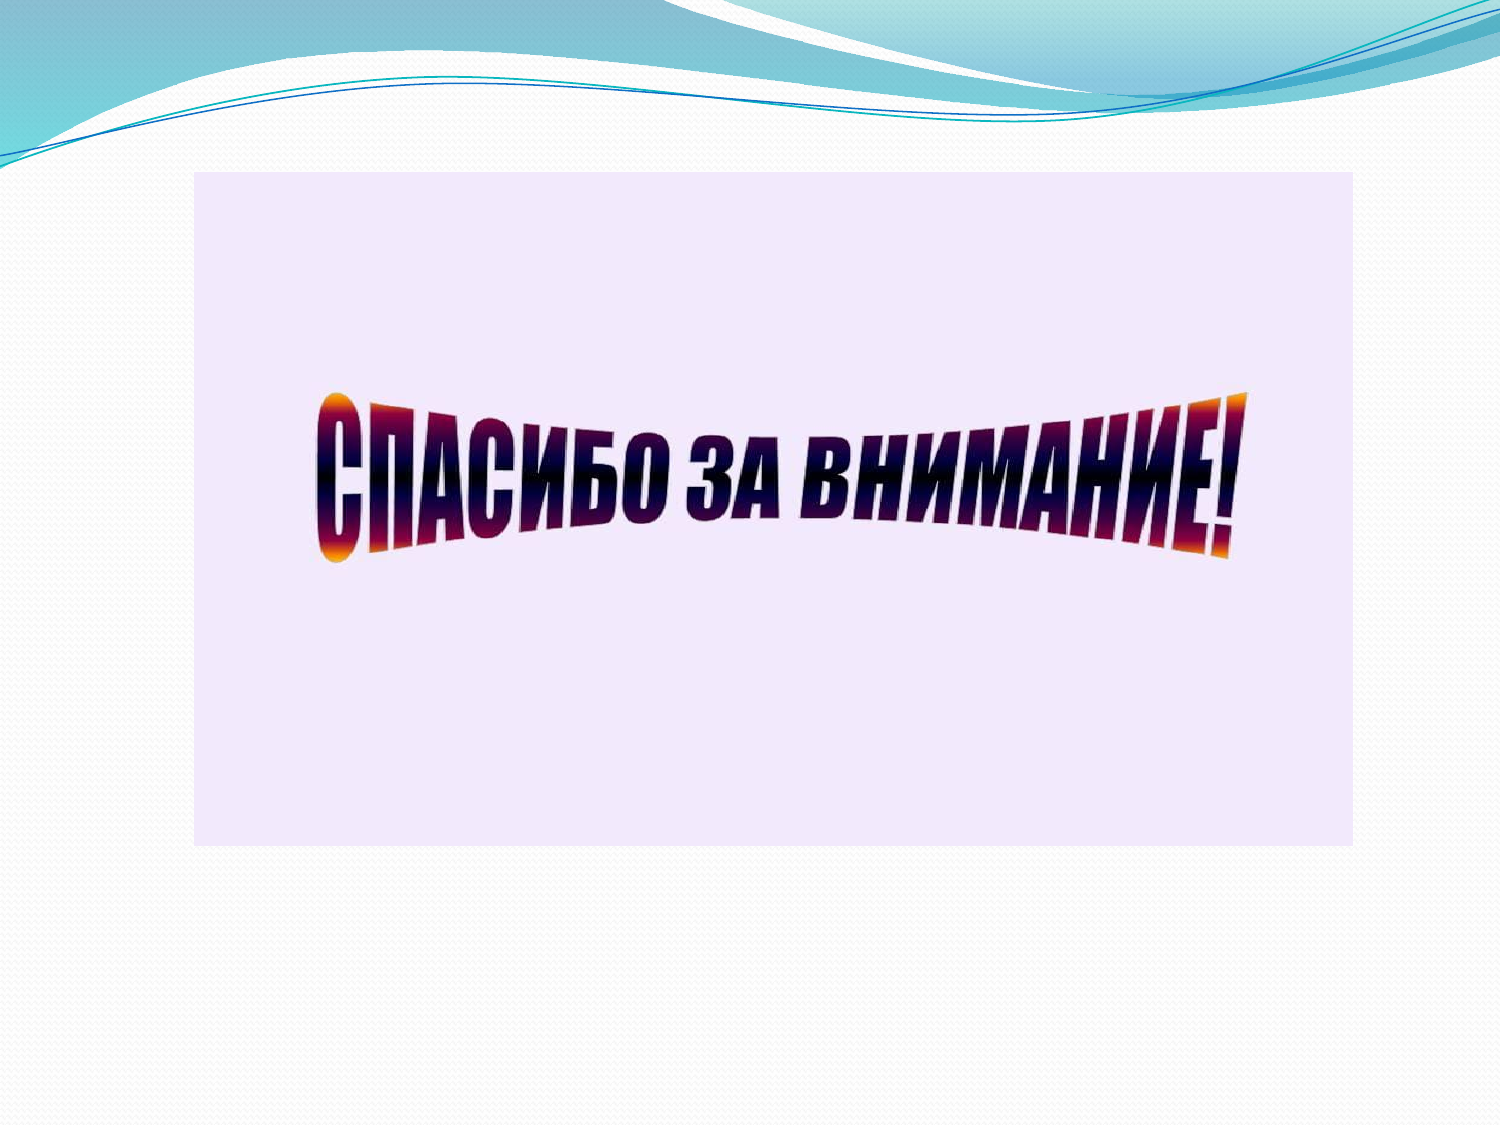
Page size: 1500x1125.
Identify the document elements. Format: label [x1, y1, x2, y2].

picture [194, 172, 1353, 847]
